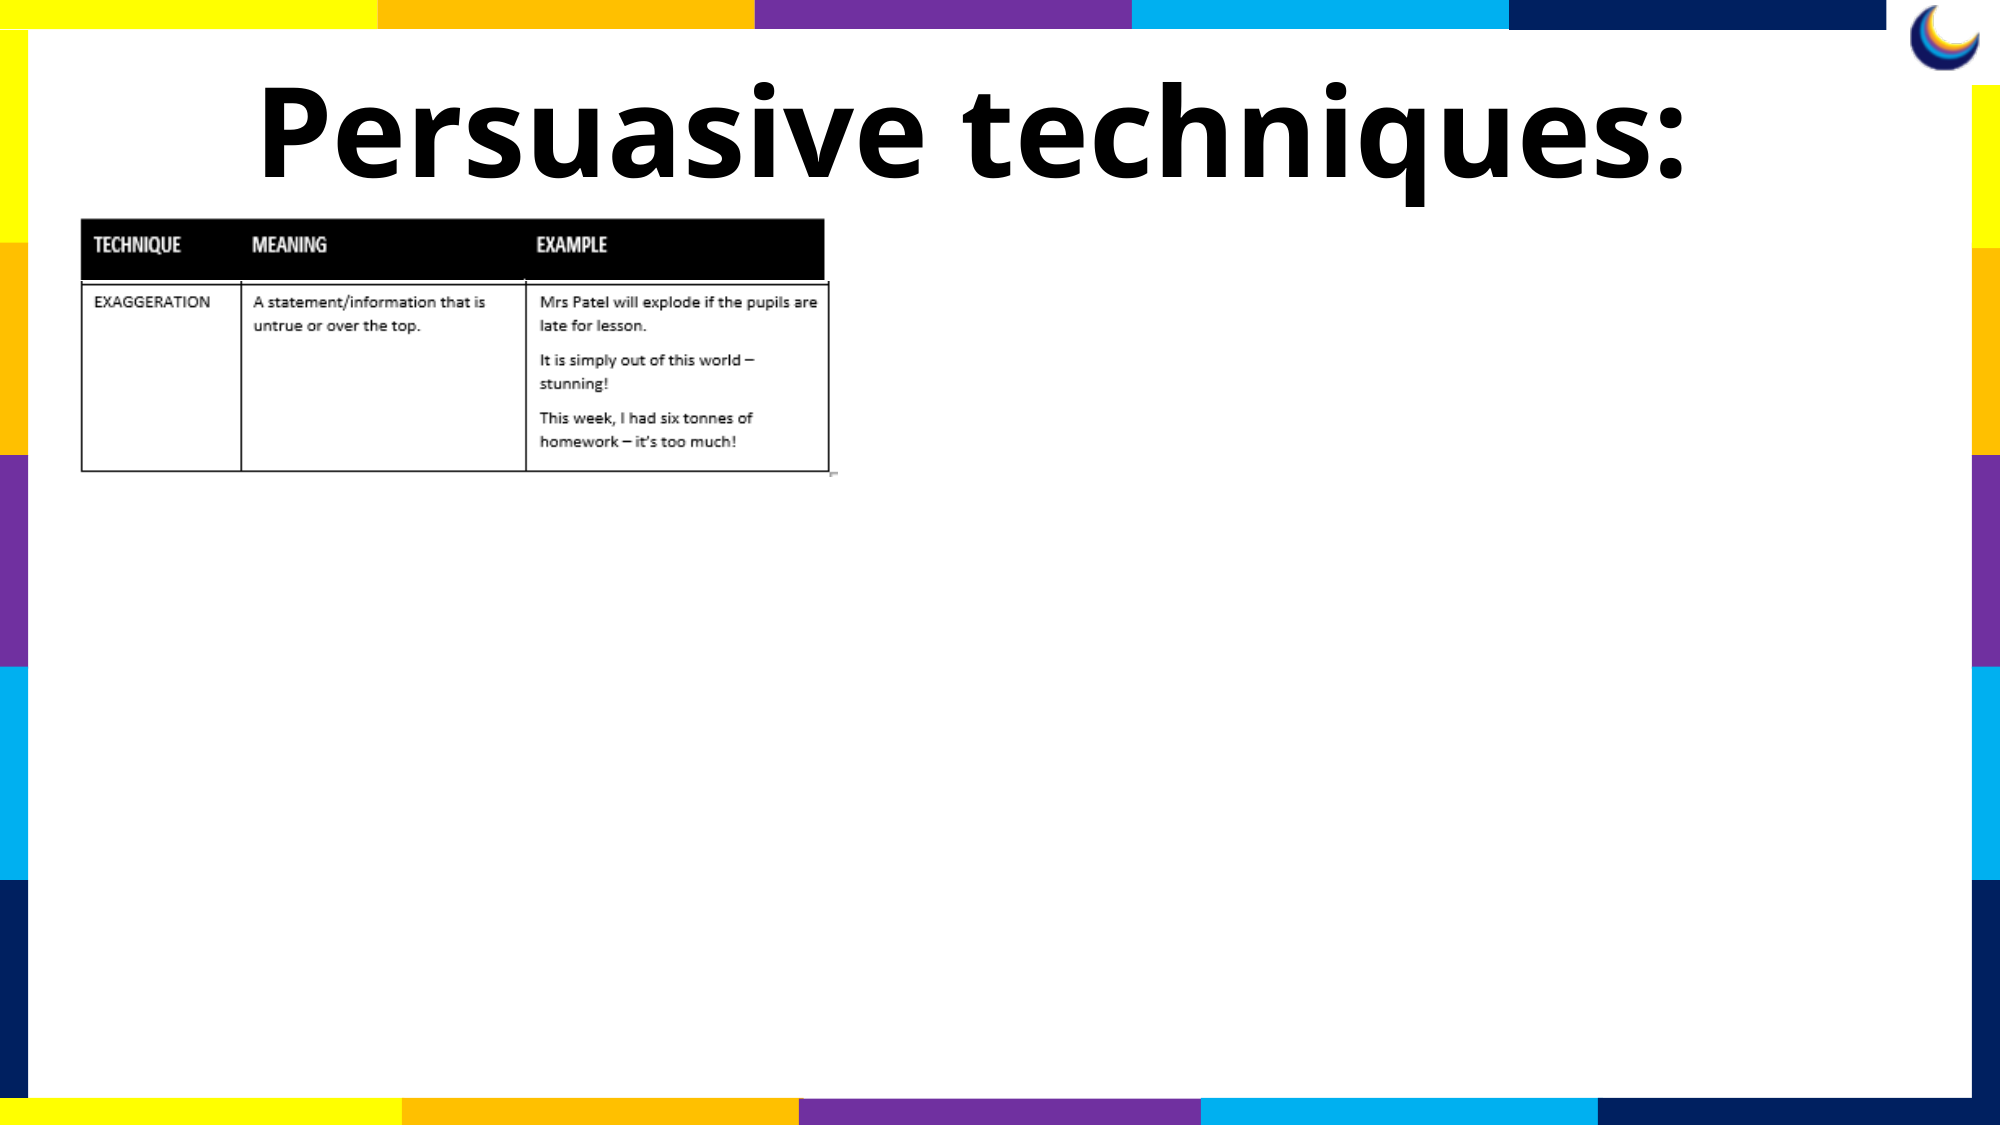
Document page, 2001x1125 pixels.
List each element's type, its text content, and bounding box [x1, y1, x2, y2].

text_box [1971, 249, 2000, 455]
text_box [401, 1097, 804, 1125]
text_box [0, 0, 378, 30]
text_box [0, 30, 29, 242]
text_box [798, 1098, 1200, 1125]
text_box Persuasive techniques: [50, 54, 1896, 219]
text_box [1971, 880, 2000, 1098]
picture [1894, 0, 2000, 91]
text_box [1971, 91, 2000, 249]
text_box [1509, 0, 1887, 30]
picture [78, 281, 838, 477]
text_box [0, 666, 29, 880]
text_box [754, 0, 1131, 29]
text_box [0, 242, 29, 455]
text_box [0, 1097, 401, 1125]
text_box [1200, 1097, 1597, 1125]
text_box [1971, 666, 2000, 880]
text_box [1597, 1097, 2000, 1125]
text_box [1971, 455, 2000, 666]
text_box [0, 455, 29, 666]
text_box [377, 0, 754, 29]
picture [78, 215, 828, 280]
text_box [0, 880, 29, 1098]
text_box [1131, 0, 1509, 29]
